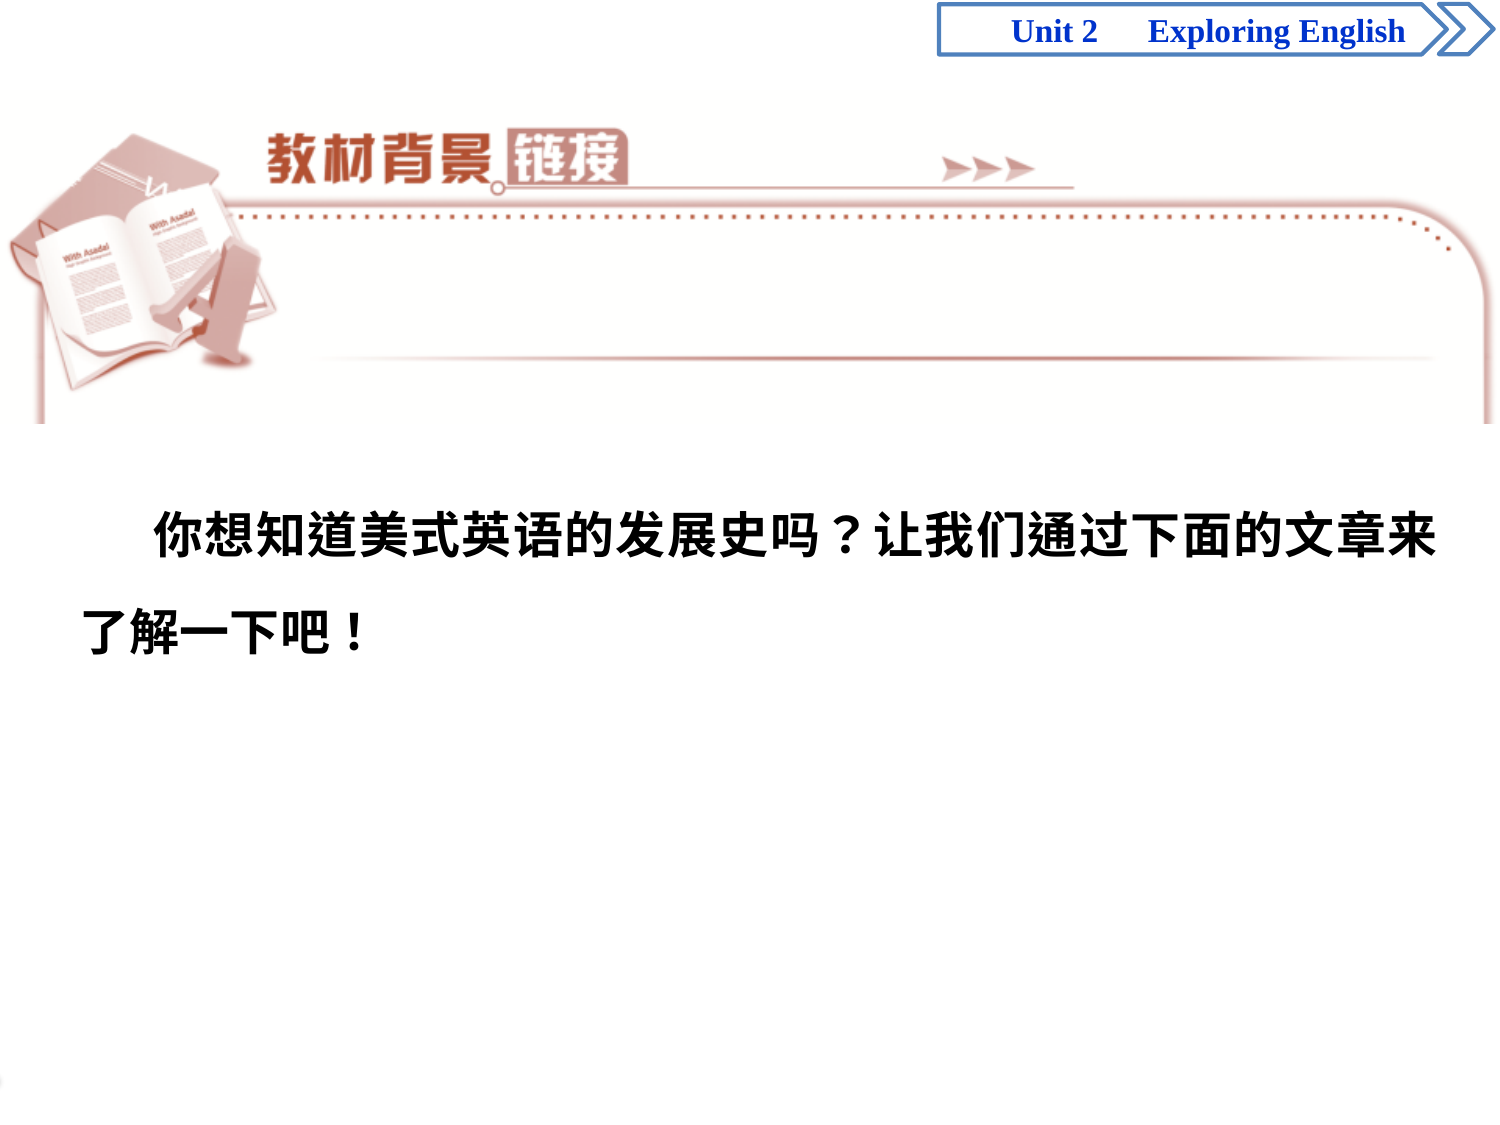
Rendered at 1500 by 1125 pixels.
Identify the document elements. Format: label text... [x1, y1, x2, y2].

picture [0, 89, 1500, 425]
text_box [1436, 1, 1496, 57]
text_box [79, 503, 1441, 698]
text_box Unit 2 Exploring English [936, 2, 1449, 57]
